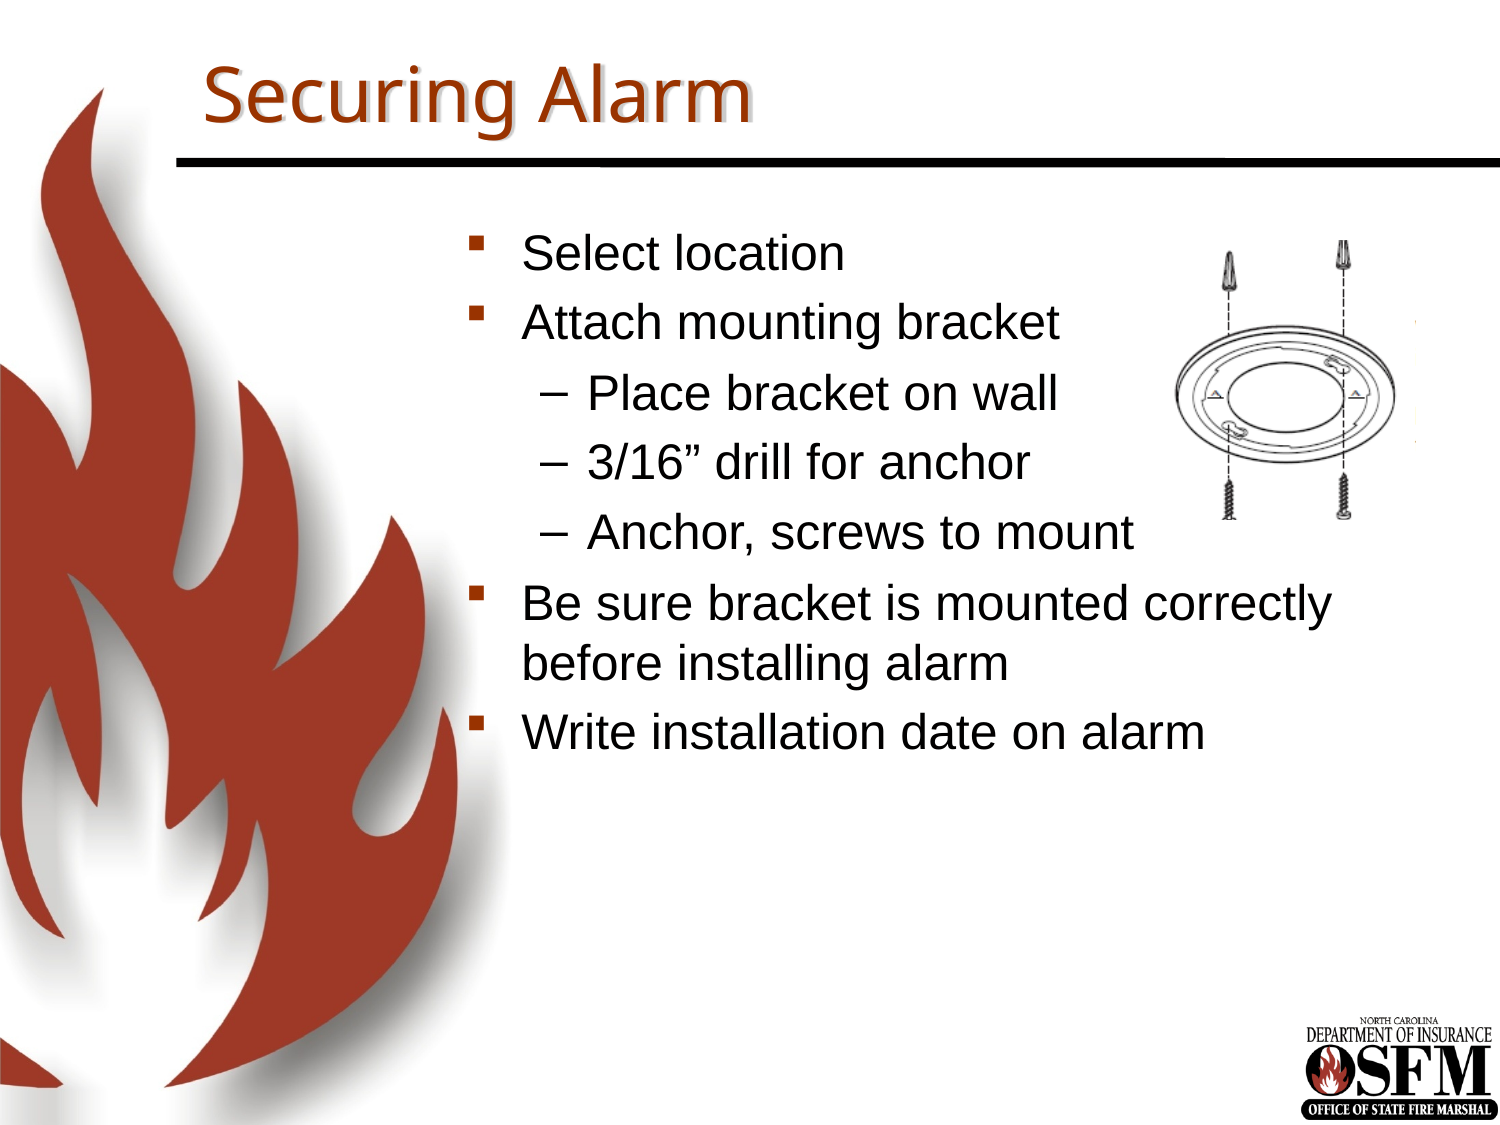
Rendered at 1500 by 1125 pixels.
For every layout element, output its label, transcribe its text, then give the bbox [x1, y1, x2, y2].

list Select location Attach mounting bracket Place bracket on wall 3/16” drill for anchor Anchor, screws to mount Be sure bracket is mounted correctly before installing alarm Write installation date on alarm [449, 212, 1463, 1001]
picture [0, 87, 513, 1125]
picture [1301, 1017, 1498, 1120]
title Securing Alarm [187, 37, 1500, 163]
picture [1163, 239, 1416, 521]
